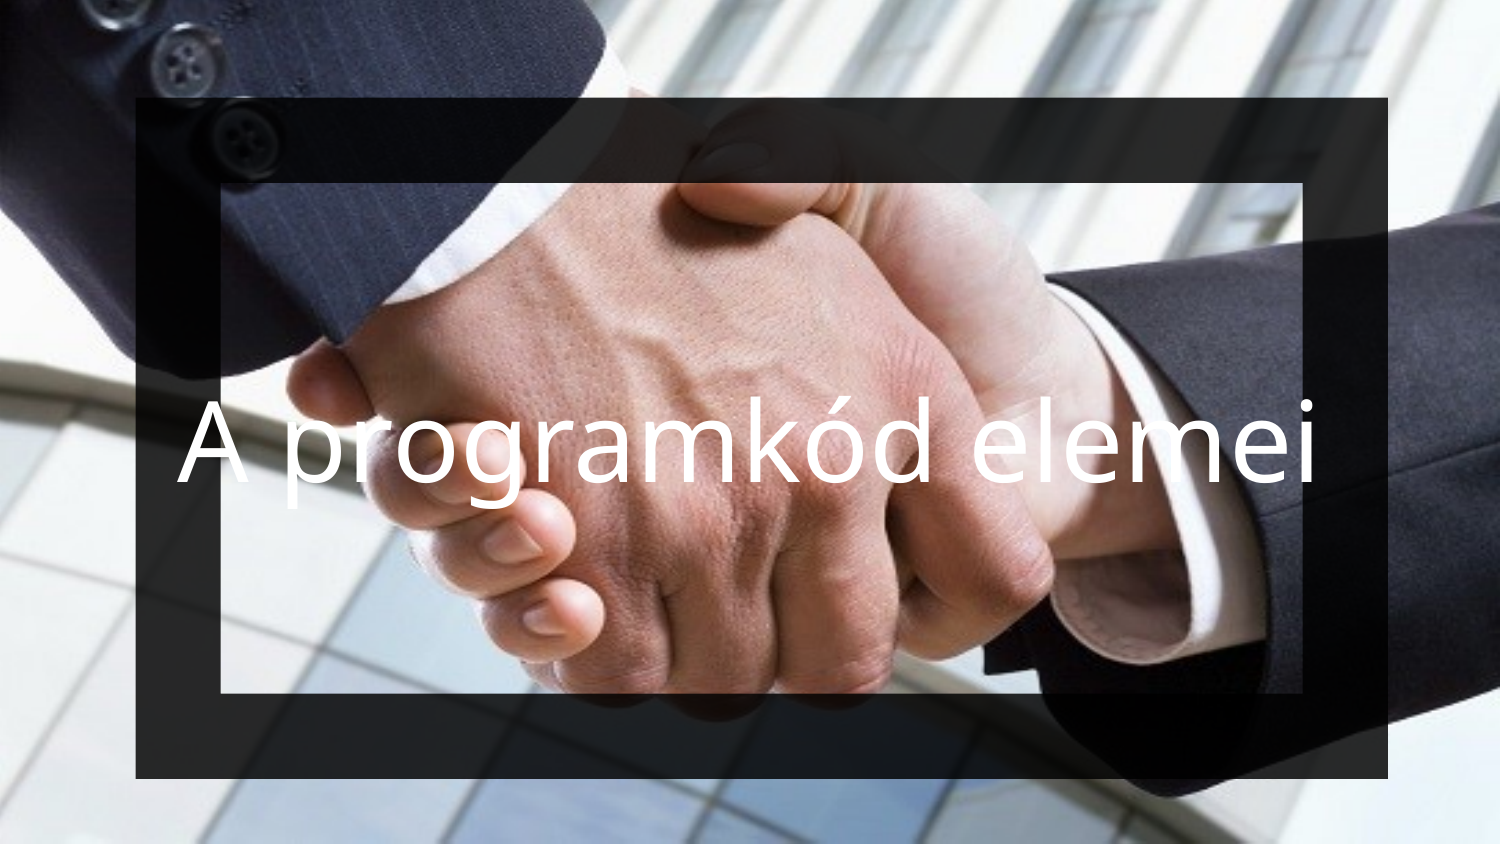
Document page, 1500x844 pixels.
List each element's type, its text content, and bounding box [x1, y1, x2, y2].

text_box [133, 96, 1390, 781]
text_box A programkód elemei [162, 362, 1338, 513]
picture [0, 0, 1500, 844]
